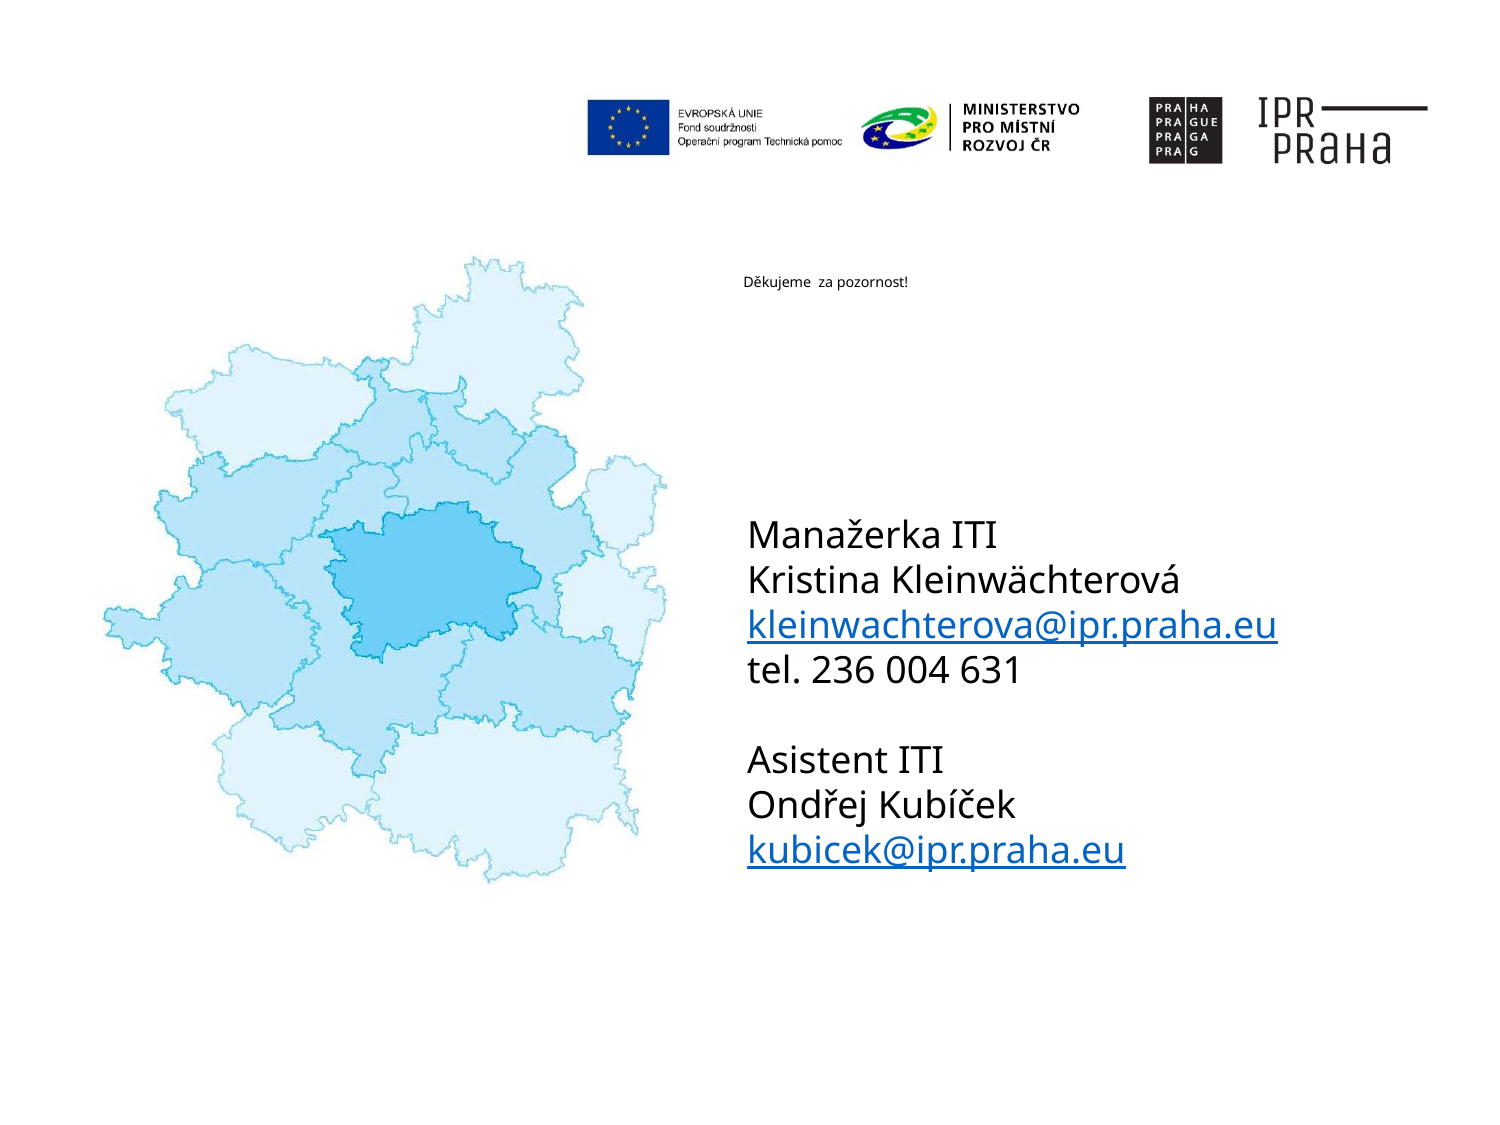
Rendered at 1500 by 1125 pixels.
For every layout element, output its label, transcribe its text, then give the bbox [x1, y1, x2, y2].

text_box Manažerka ITI Kristina Kleinwächterová kleinwachterova@ipr.praha.eu tel. 236 004 631 Asistent ITI Ondřej Kubíček kubicek@ipr.praha.eu [838, 503, 1483, 924]
picture [1139, 76, 1434, 183]
title Děkujeme za pozornost! [838, 219, 1449, 319]
picture [0, 80, 1098, 1042]
